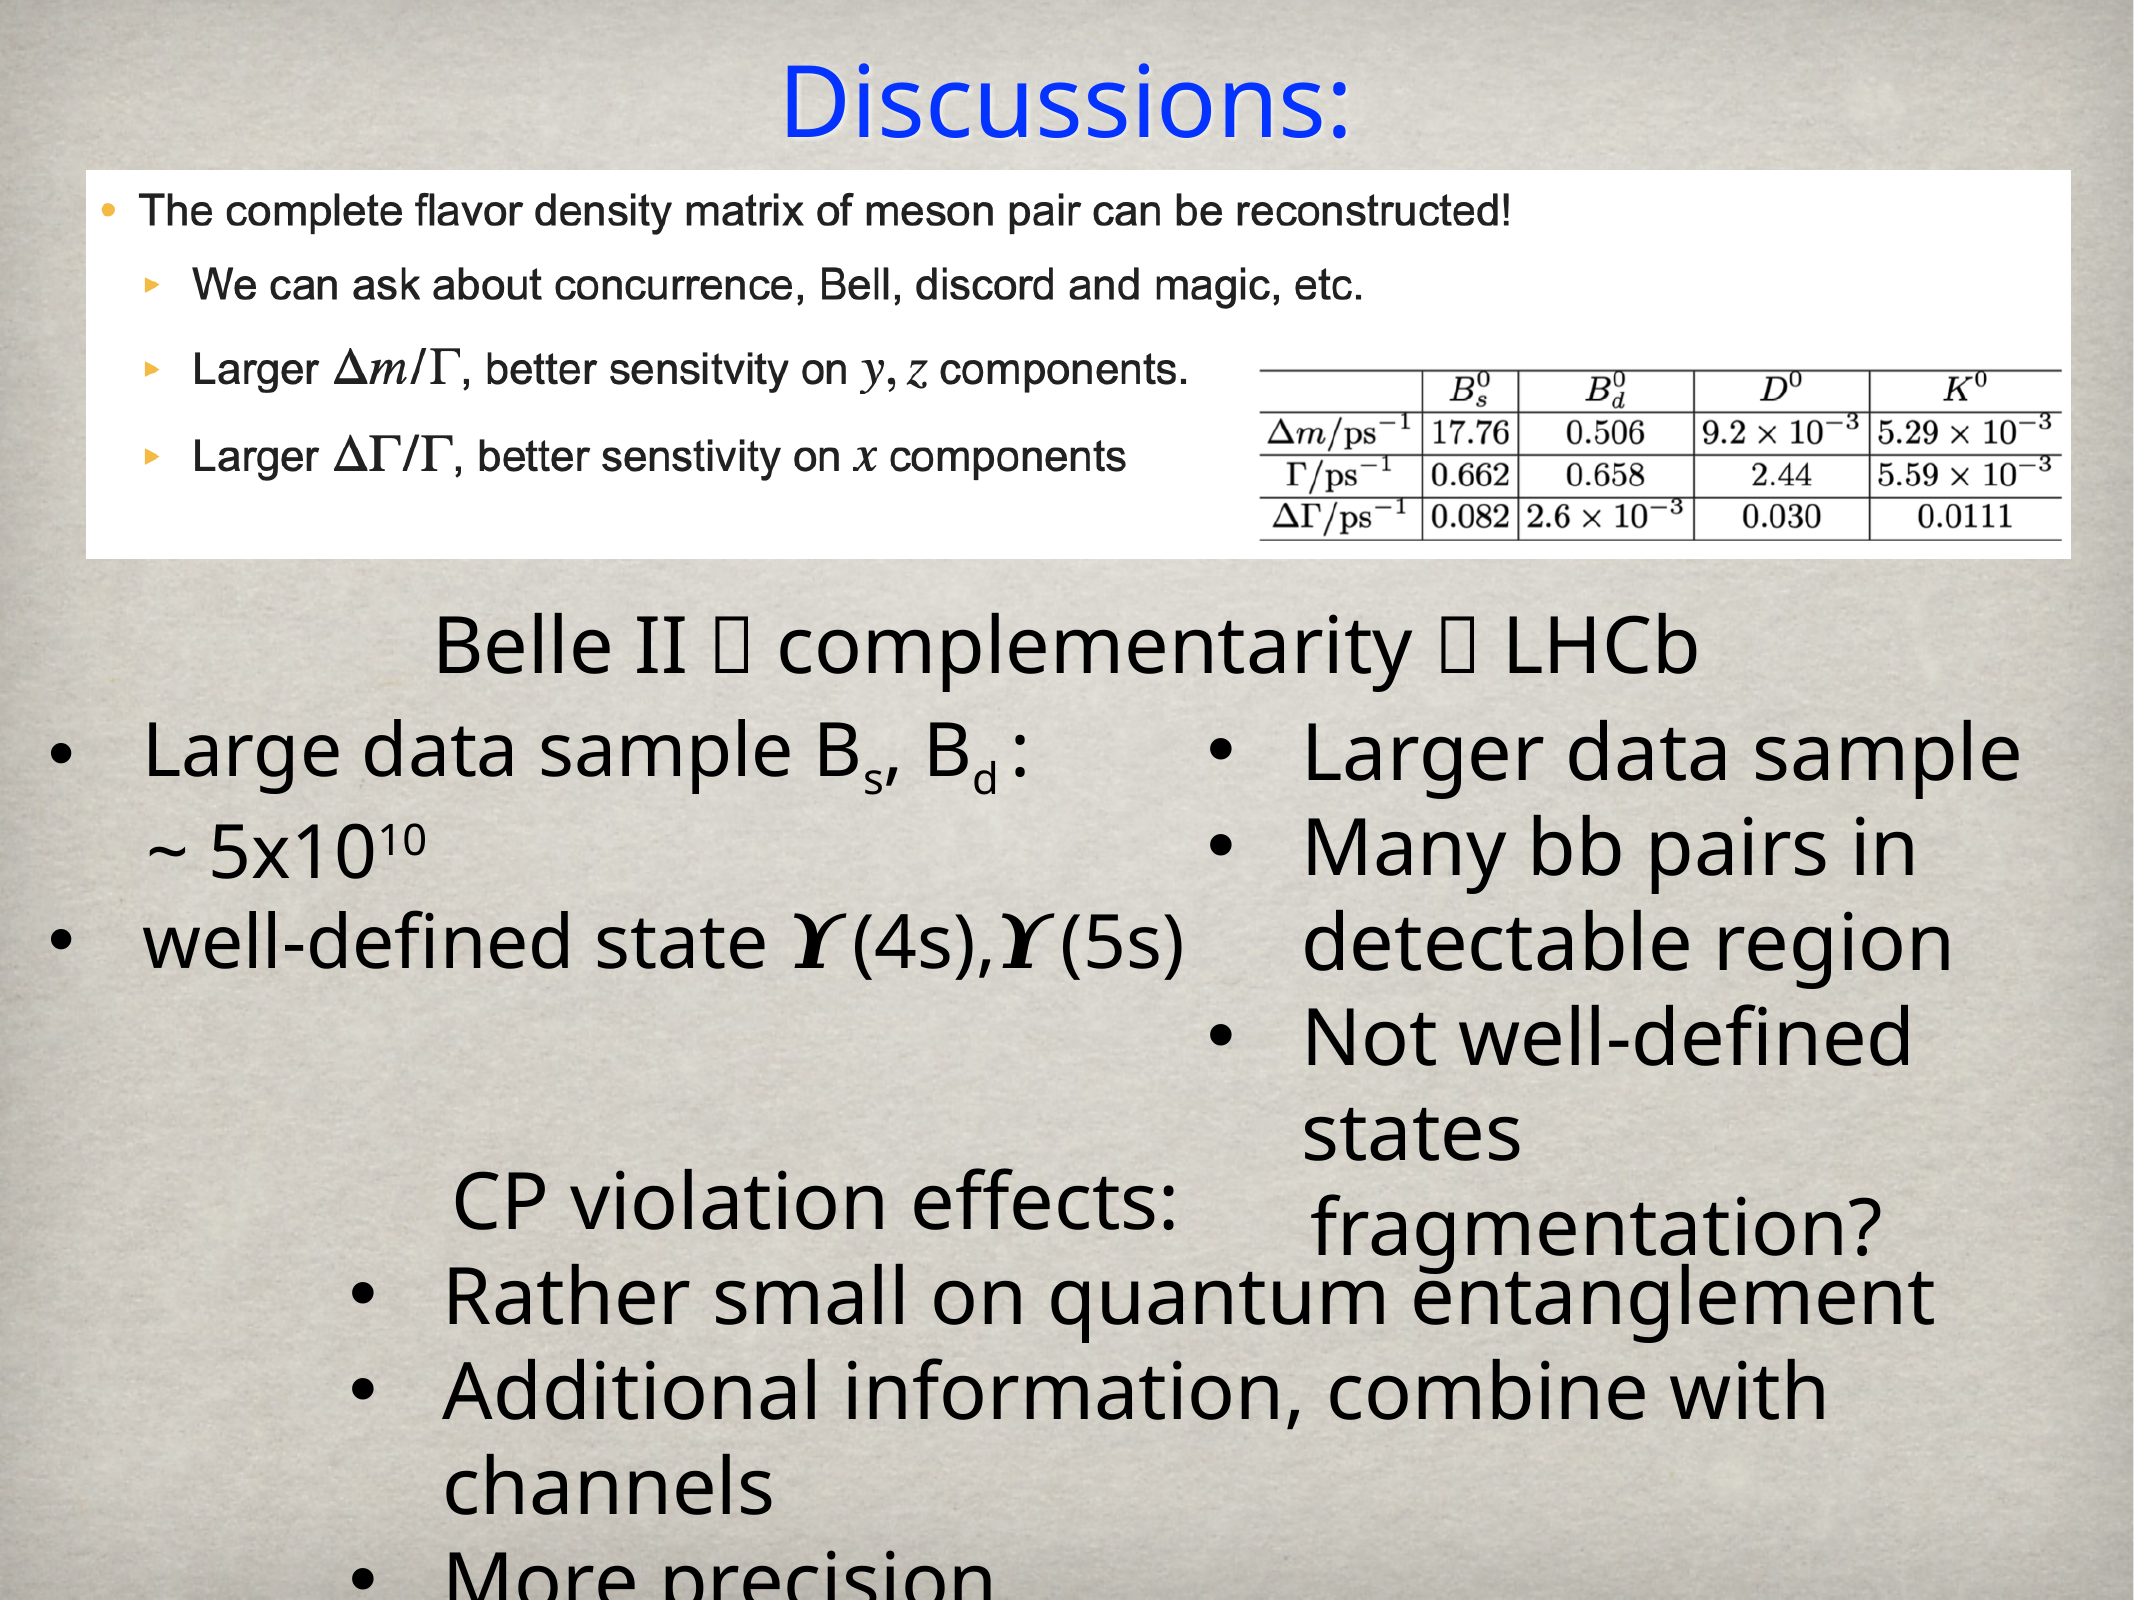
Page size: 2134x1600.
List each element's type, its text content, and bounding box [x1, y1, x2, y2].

text_box Belle II  complementarity  LHCb [417, 587, 1716, 693]
text_box Discussions: [712, 43, 1421, 169]
text_box Larger data sample Many bb pairs in detectable region Not well-defined states fragmentation? [1192, 693, 2083, 1279]
picture [0, 0, 2134, 1600]
text_box CP violation effects: Rather small on quantum entanglement Additional information, combine with channels More precision [334, 1142, 2024, 1600]
text_box Large data sample Bs, Bd : ~ 5x1010 well-defined state 𝜰(4s),𝜰(5s) [34, 693, 1192, 991]
